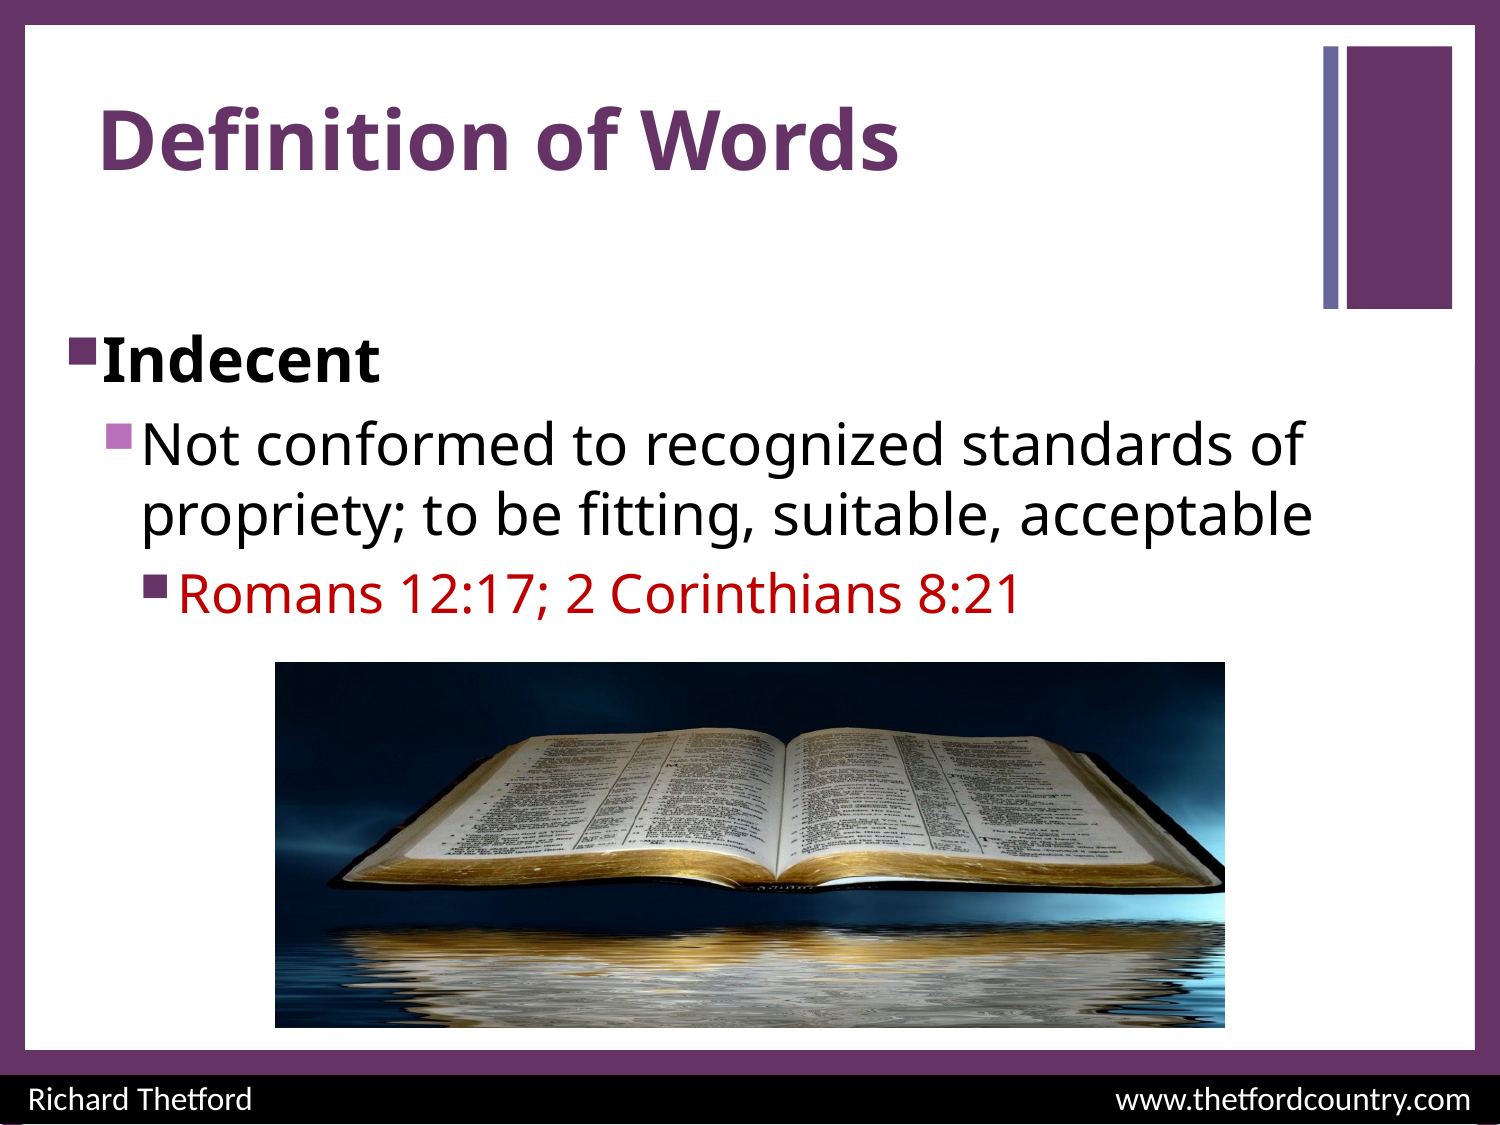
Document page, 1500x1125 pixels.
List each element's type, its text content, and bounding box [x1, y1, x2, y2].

title Definition of Words [81, 79, 1322, 263]
text_box [0, 0, 1500, 27]
text_box [0, 27, 28, 1048]
text_box Richard Thetford www.thetfordcountry.com [0, 1077, 1500, 1125]
picture [274, 661, 1226, 1029]
text_box [0, 1048, 1500, 1077]
list Indecent Not conformed to recognized standards of propriety; to be fitting, suitable, acceptable Romans 12:17; 2 Corinthians 8:21 [50, 312, 1450, 1025]
text_box [1472, 27, 1500, 1048]
